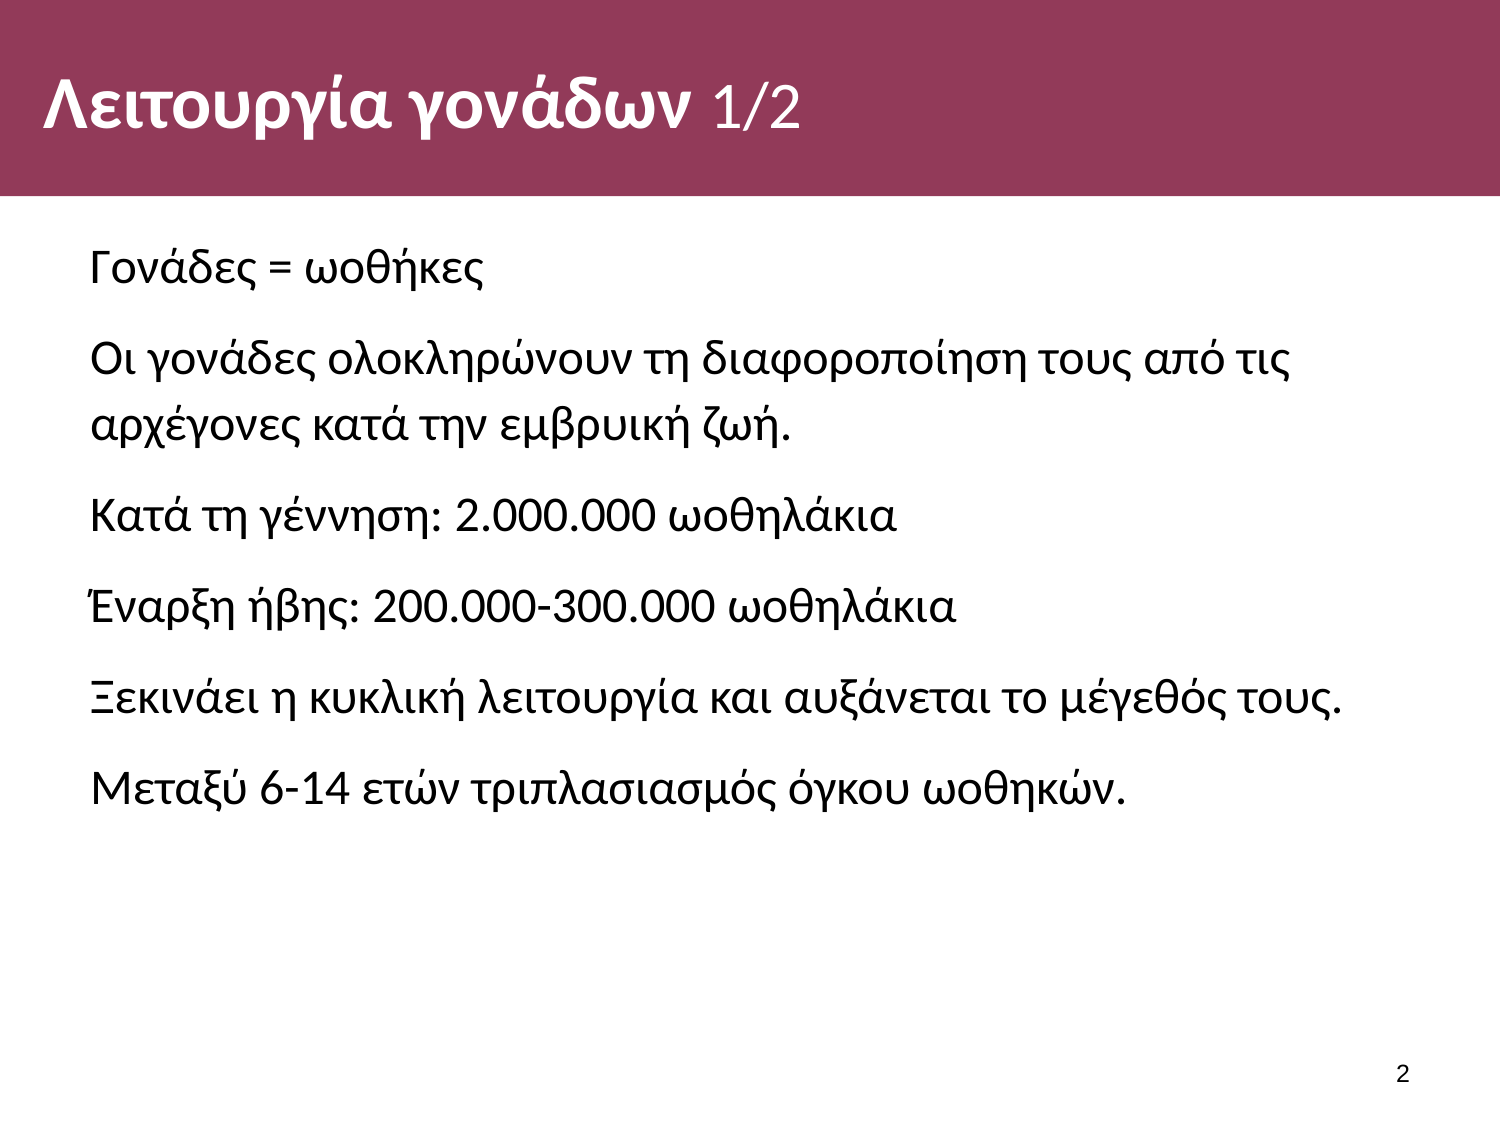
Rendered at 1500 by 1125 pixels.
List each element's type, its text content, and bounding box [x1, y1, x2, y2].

slide_number 1 [1074, 1042, 1425, 1103]
title Λειτουργία γονάδων 1/2 [0, 0, 1500, 197]
list Γονάδες = ωοθήκες Οι γονάδες ολοκληρώνουν τη διαφοροποίηση τους από τις αρχέγονες κατά την εμβρυική ζωή. Κατά τη γέννηση: 2.000.000 ωοθηλάκια Έναρξη ήβης: 200.000-300.000 ωοθηλάκια Ξεκινάει η κυκλική λειτουργία και αυξάνεται το μέγεθός τους. Μεταξύ 6-14 ετών τριπλασιασμός όγκου ωοθηκών. [75, 219, 1425, 1024]
